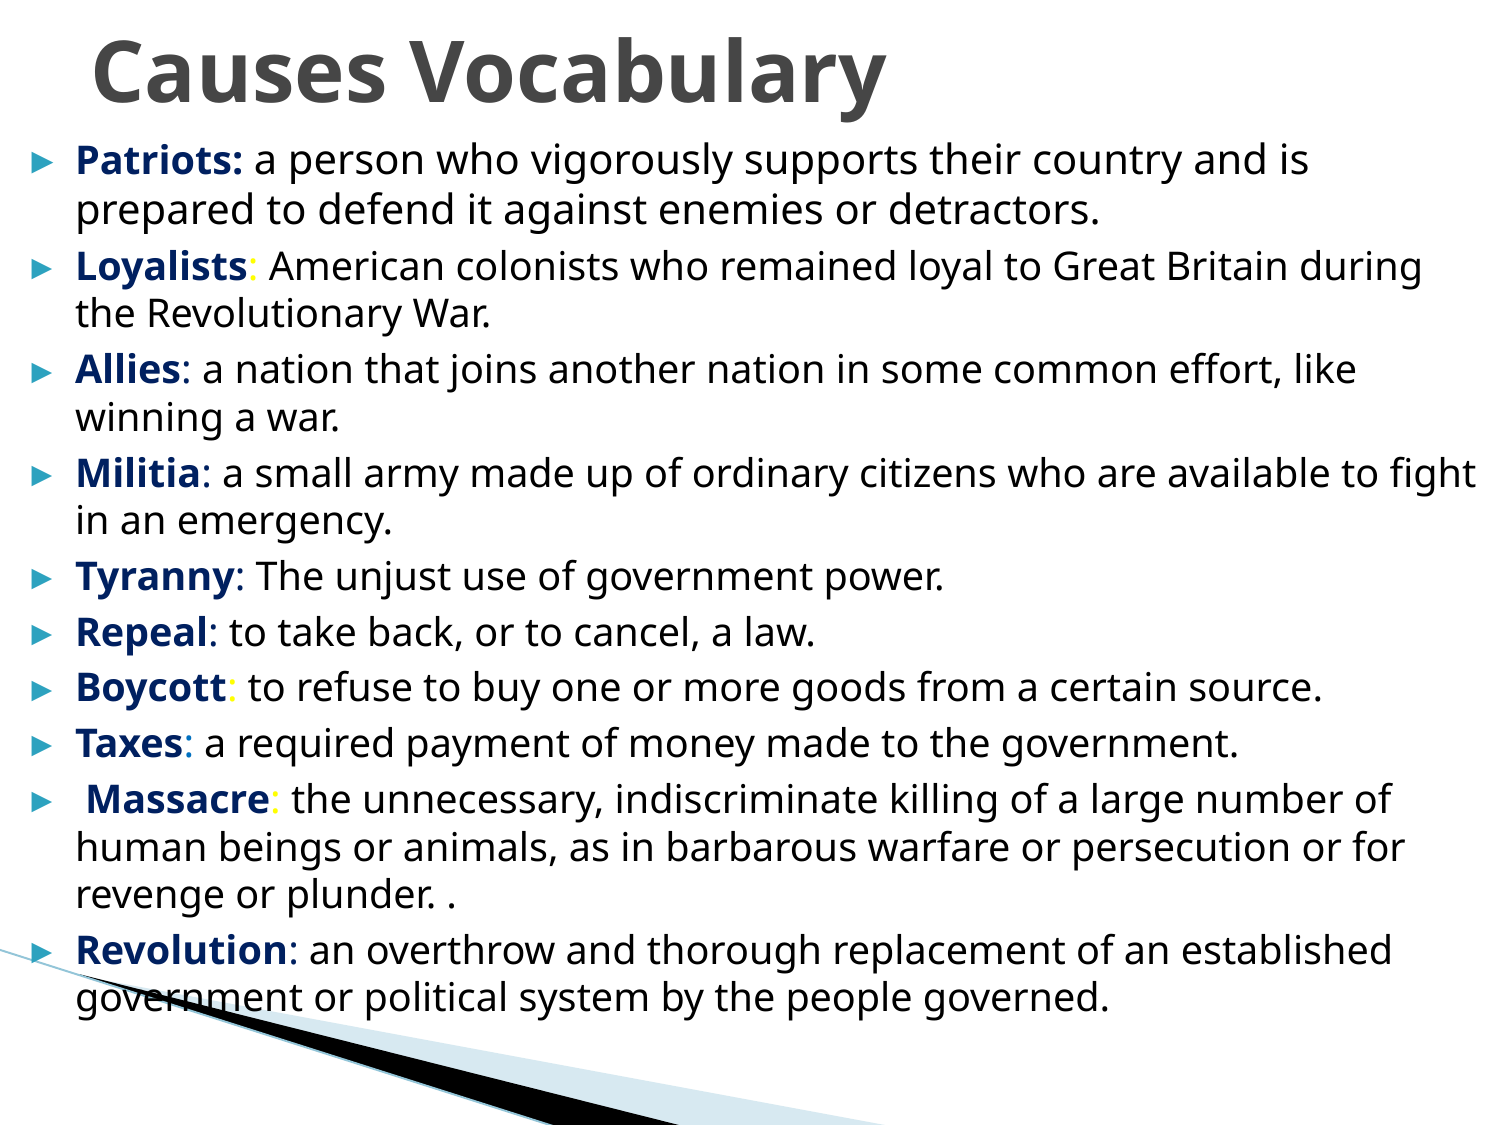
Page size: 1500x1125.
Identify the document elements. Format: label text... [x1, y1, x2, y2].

list Patriots: a person who vigorously supports their country and is prepared to defend it against enemies or detractors. Loyalists: American colonists who remained loyal to Great Britain during the Revolutionary War. Allies: a nation that joins another nation in some common effort, like winning a war. Militia: a small army made up of ordinary citizens who are available to fight in an emergency. Tyranny: The unjust use of government power. Repeal: to take back, or to cancel, a law. Boycott: to refuse to buy one or more goods from a certain source. Taxes: a required payment of money made to the government. Massacre: the unnecessary, indiscriminate killing of a large number of human beings or animals, as in barbarous warfare or persecution or for revenge or plunder. . Revolution: an overthrow and thorough replacement of an established government or political system by the people governed. [0, 125, 1500, 1088]
title Causes Vocabulary [75, 0, 1425, 163]
